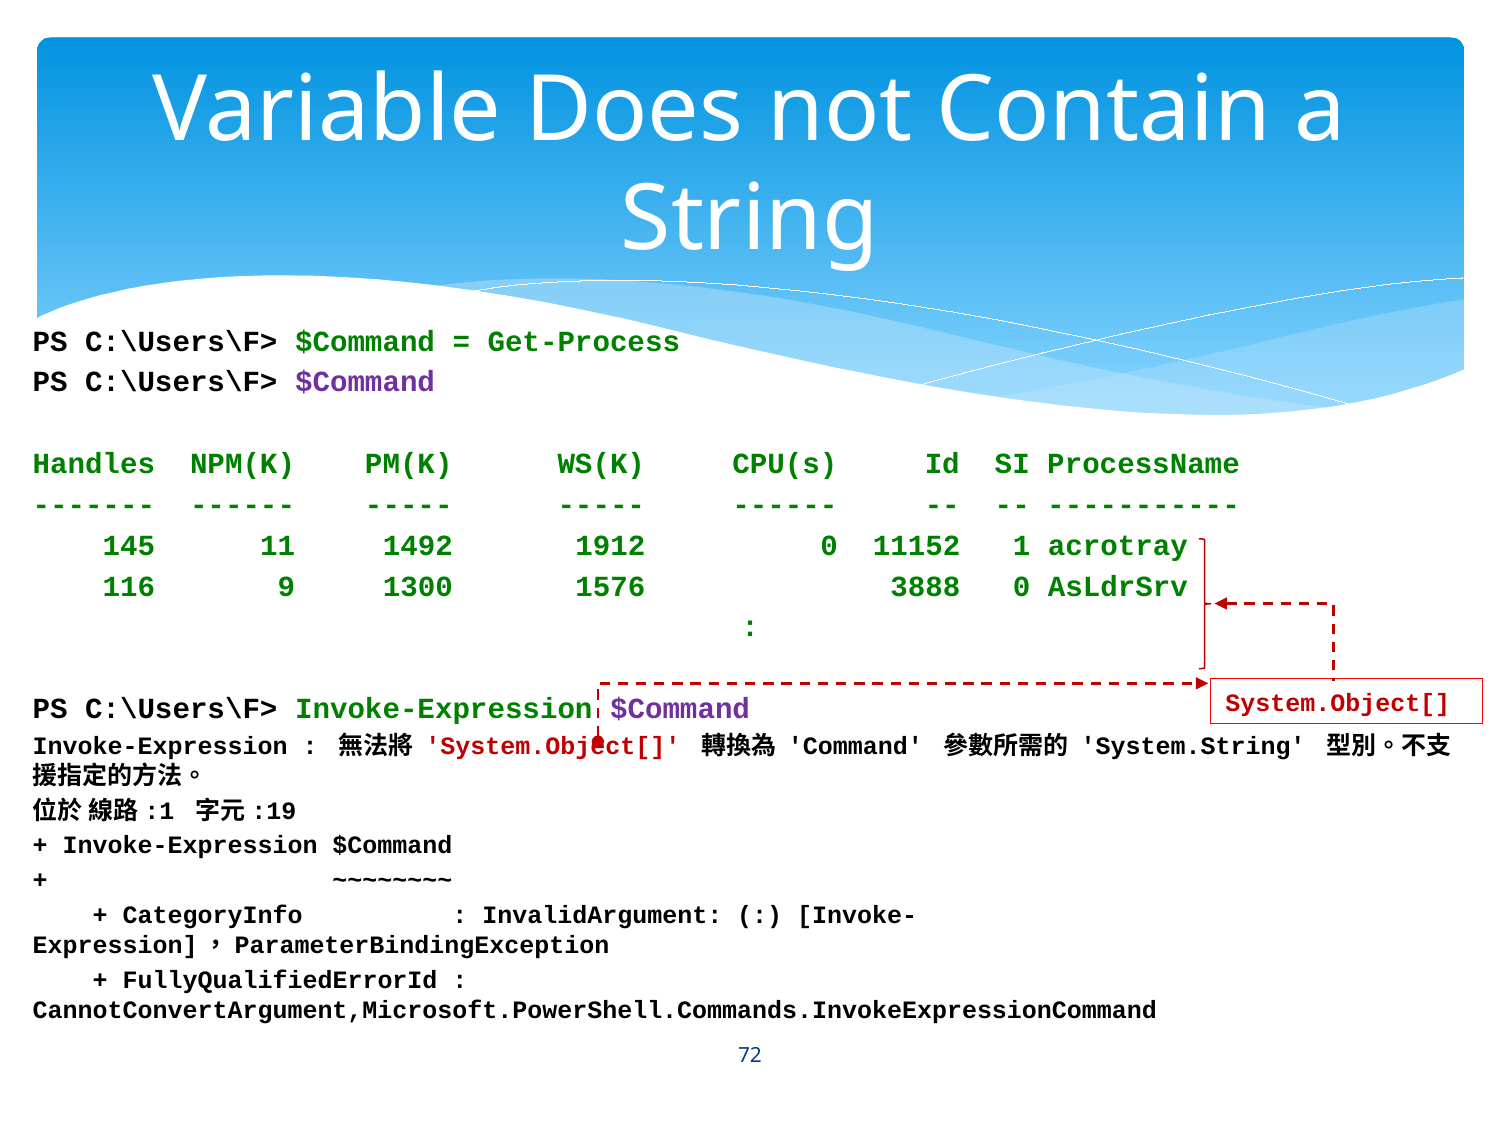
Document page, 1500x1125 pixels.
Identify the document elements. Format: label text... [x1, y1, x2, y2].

text_box [1198, 538, 1212, 670]
title Variable Does not Contain a String [75, 55, 1425, 261]
slide_number 72 [654, 1025, 846, 1086]
text_box System.Object[] [1210, 678, 1483, 724]
text_box [591, 677, 1209, 748]
list PS C:\Users\F> $Command = Get-Process PS C:\Users\F> $Command Handles NPM(K) PM(K) WS(K) CPU(s) Id SI ProcessName ------- ------ ----- ----- ------ -- -- ----------- 145 11 1492 1912 0 11152 1 acrotray 116 9 1300 1576 3888 0 AsLdrSrv : PS C:\Users\F> Invoke-Expression $Command Invoke-Expression : 無法將 'System.Object[]' 轉換為 'Command' 參數所需的 'System.String' 型別。不支援指定的方法。 位於 線路:1 字元:19 + Invoke-Expression $Command + ~~~~~~~~ + CategoryInfo : InvalidArgument: (:) [Invoke-Expression]，ParameterBindingException + FullyQualifiedErrorId : CannotConvertArgument,Microsoft.PowerShell.Commands.InvokeExpressionCommand [17, 314, 1483, 1047]
text_box [1214, 597, 1335, 681]
